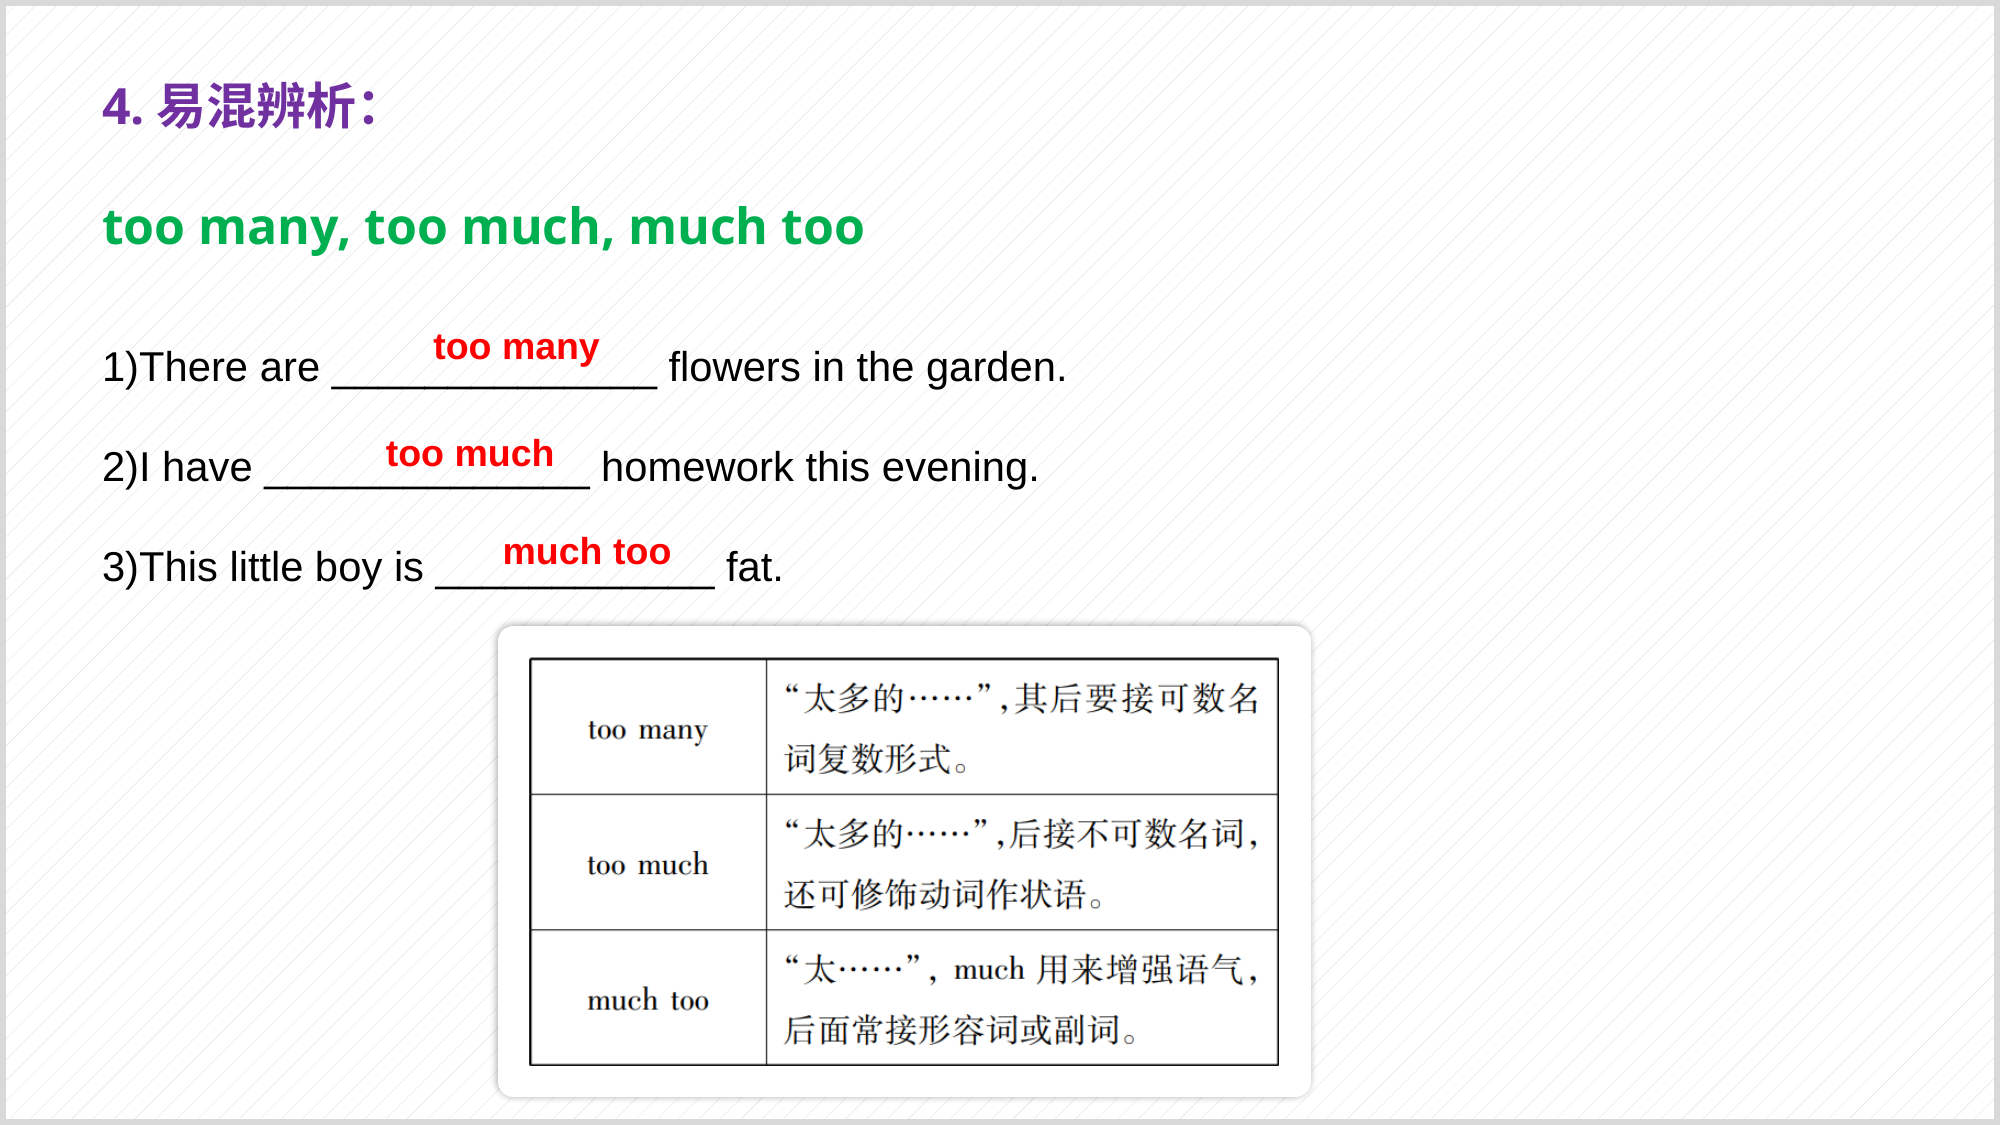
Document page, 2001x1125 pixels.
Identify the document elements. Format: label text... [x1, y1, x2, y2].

picture [528, 656, 1280, 1067]
text_box [0, 0, 2000, 1125]
text_box much too [487, 519, 1494, 579]
text_box too many [418, 314, 1425, 375]
text_box too much [370, 421, 1378, 482]
